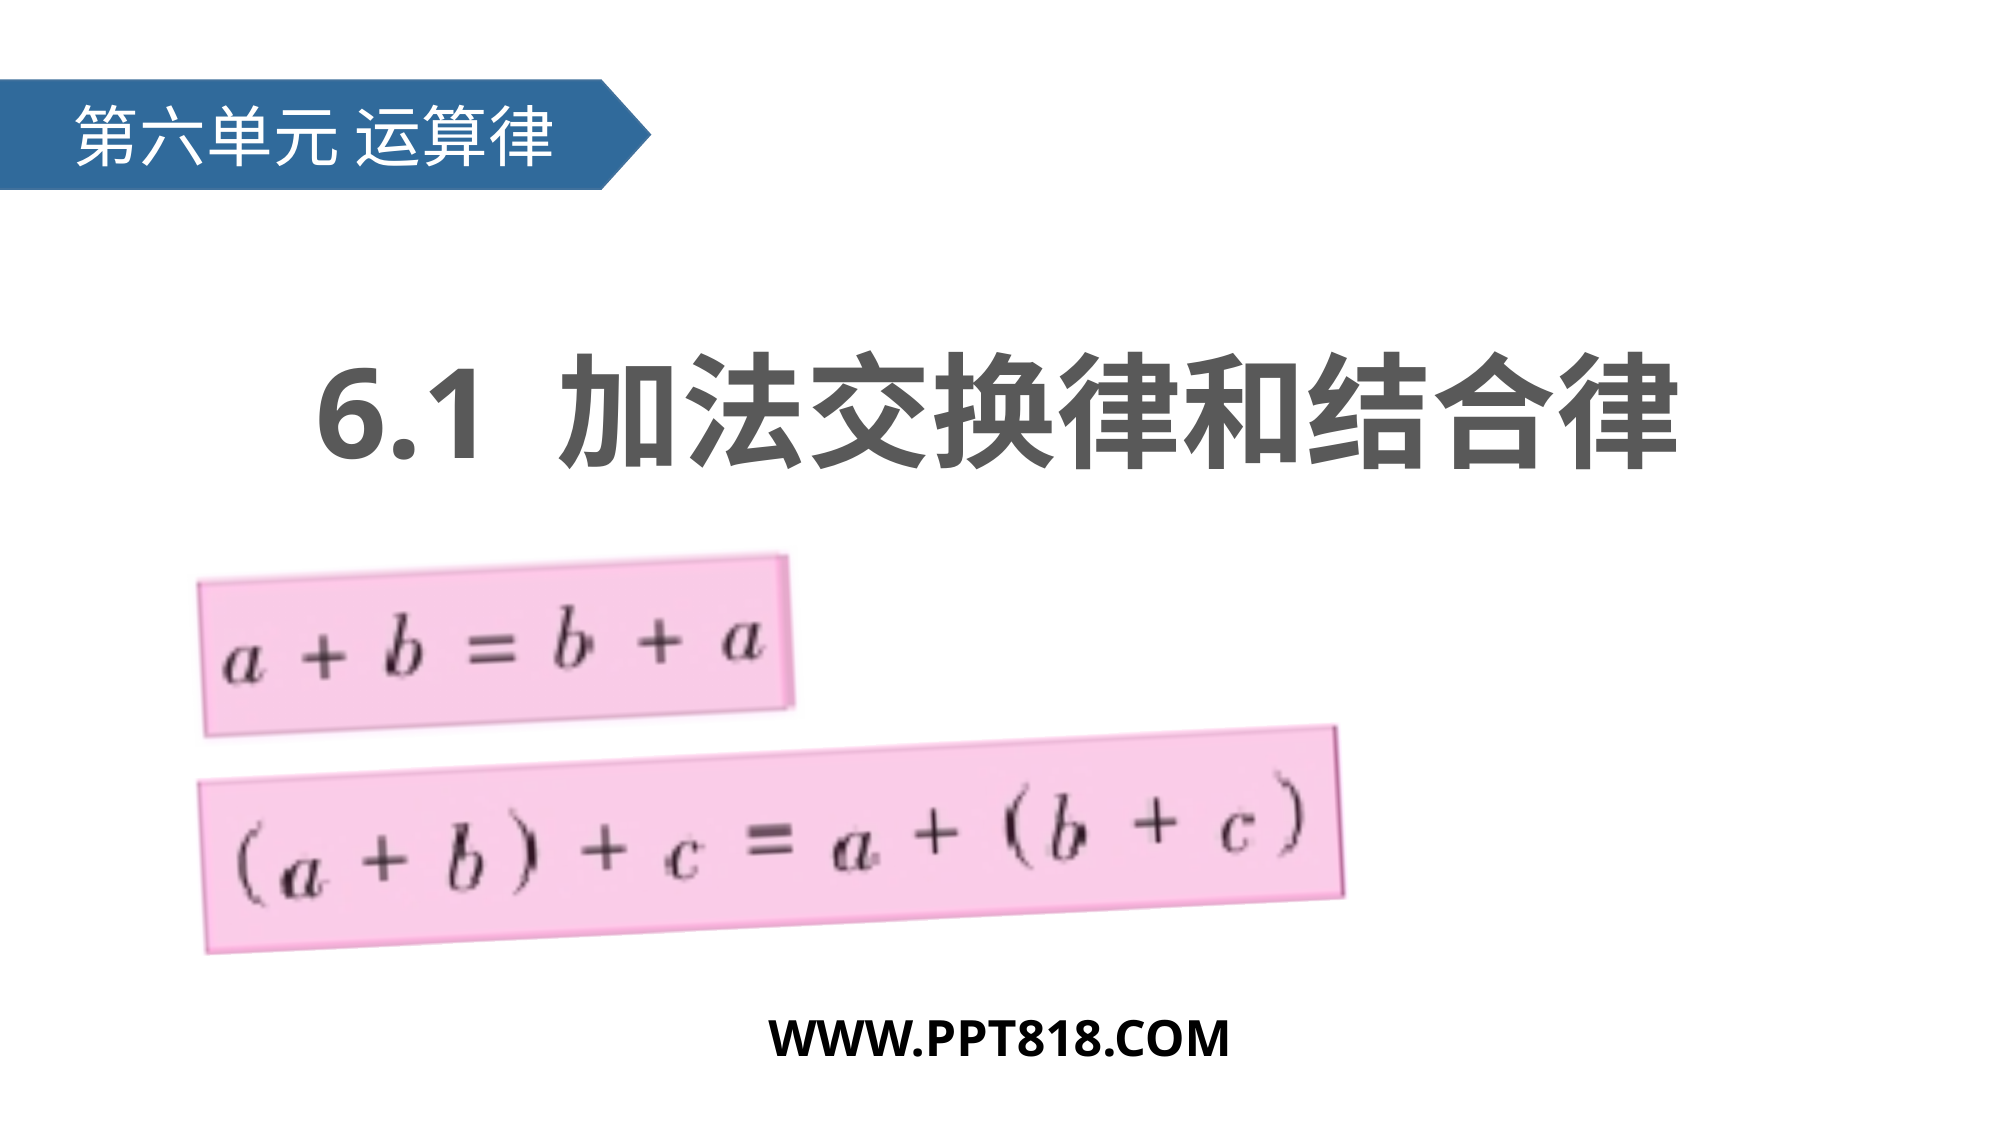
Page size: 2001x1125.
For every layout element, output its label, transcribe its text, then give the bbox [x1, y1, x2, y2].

picture [195, 724, 1347, 954]
text_box 6.1 加法交换律和结合律 [0, 280, 1999, 491]
text_box 第六单元 运算律 [0, 80, 651, 189]
text_box WWW.PPT818.COM [0, 993, 2000, 1075]
picture [190, 548, 803, 745]
